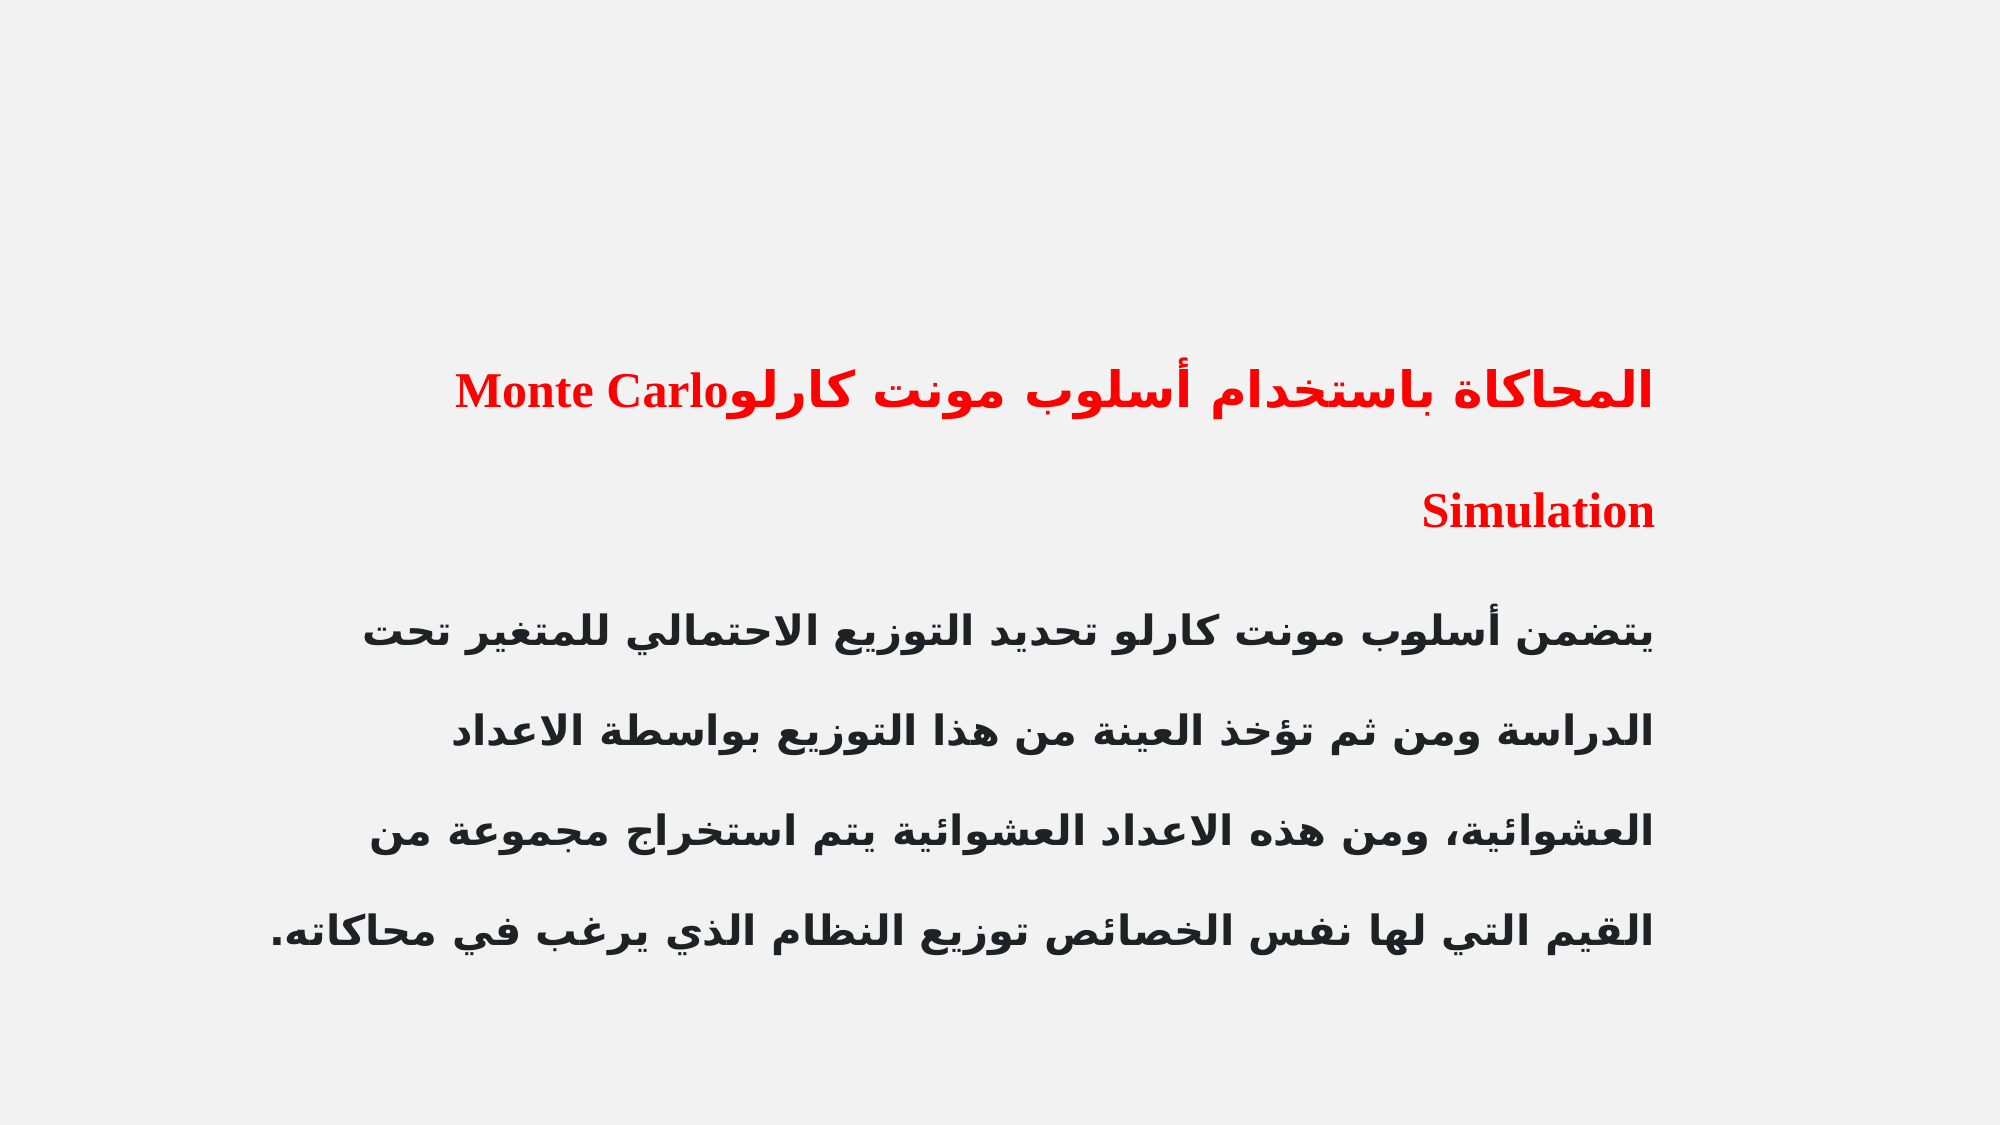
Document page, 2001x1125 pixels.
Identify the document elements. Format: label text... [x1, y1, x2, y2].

text_box المحاكاة باستخدام أسلوب مونت كارلوMonte Carlo Simulation يتضمن أسلوب مونت كارلو تحديد التوزيع الاحتمالي للمتغير تحت الدراسة ومن ثم تؤخذ العينة من هذا التوزيع بواسطة الاعداد العشوائية، ومن هذه الاعداد العشوائية يتم استخراج مجموعة من القيم التي لها نفس الخصائص توزيع النظام الذي يرغب في محاكاته. [233, 289, 1671, 962]
